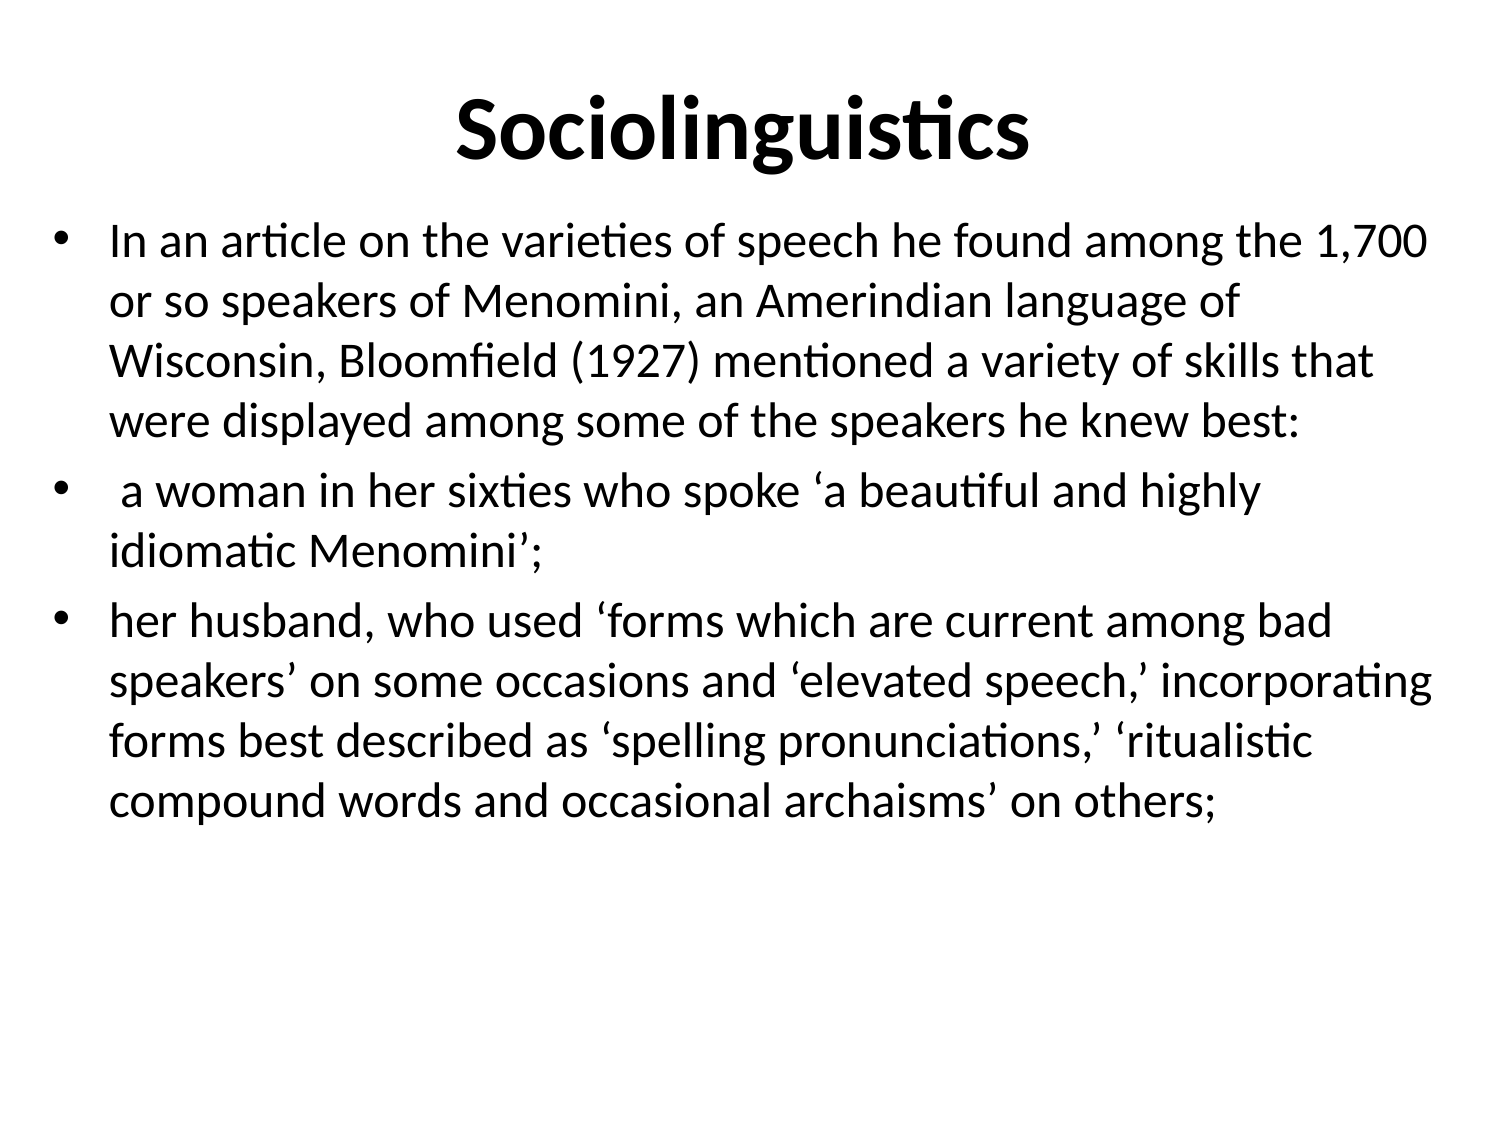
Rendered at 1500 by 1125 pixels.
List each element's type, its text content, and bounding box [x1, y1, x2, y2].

title Sociolinguistics [62, 45, 1425, 200]
list In an article on the varieties of speech he found among the 1,700 or so speakers of Menomini, an Amerindian language of Wisconsin, Bloomfield (1927) mentioned a variety of skills that were displayed among some of the speakers he knew best: a woman in her sixties who spoke ‘a beautiful and highly idiomatic Menomini’; her husband, who used ‘forms which are current among bad speakers’ on some occasions and ‘elevated speech,’ incorporating forms best described as ‘spelling pronunciations,’ ‘ritualistic compound words and occasional archaisms’ on others; [37, 200, 1475, 1005]
